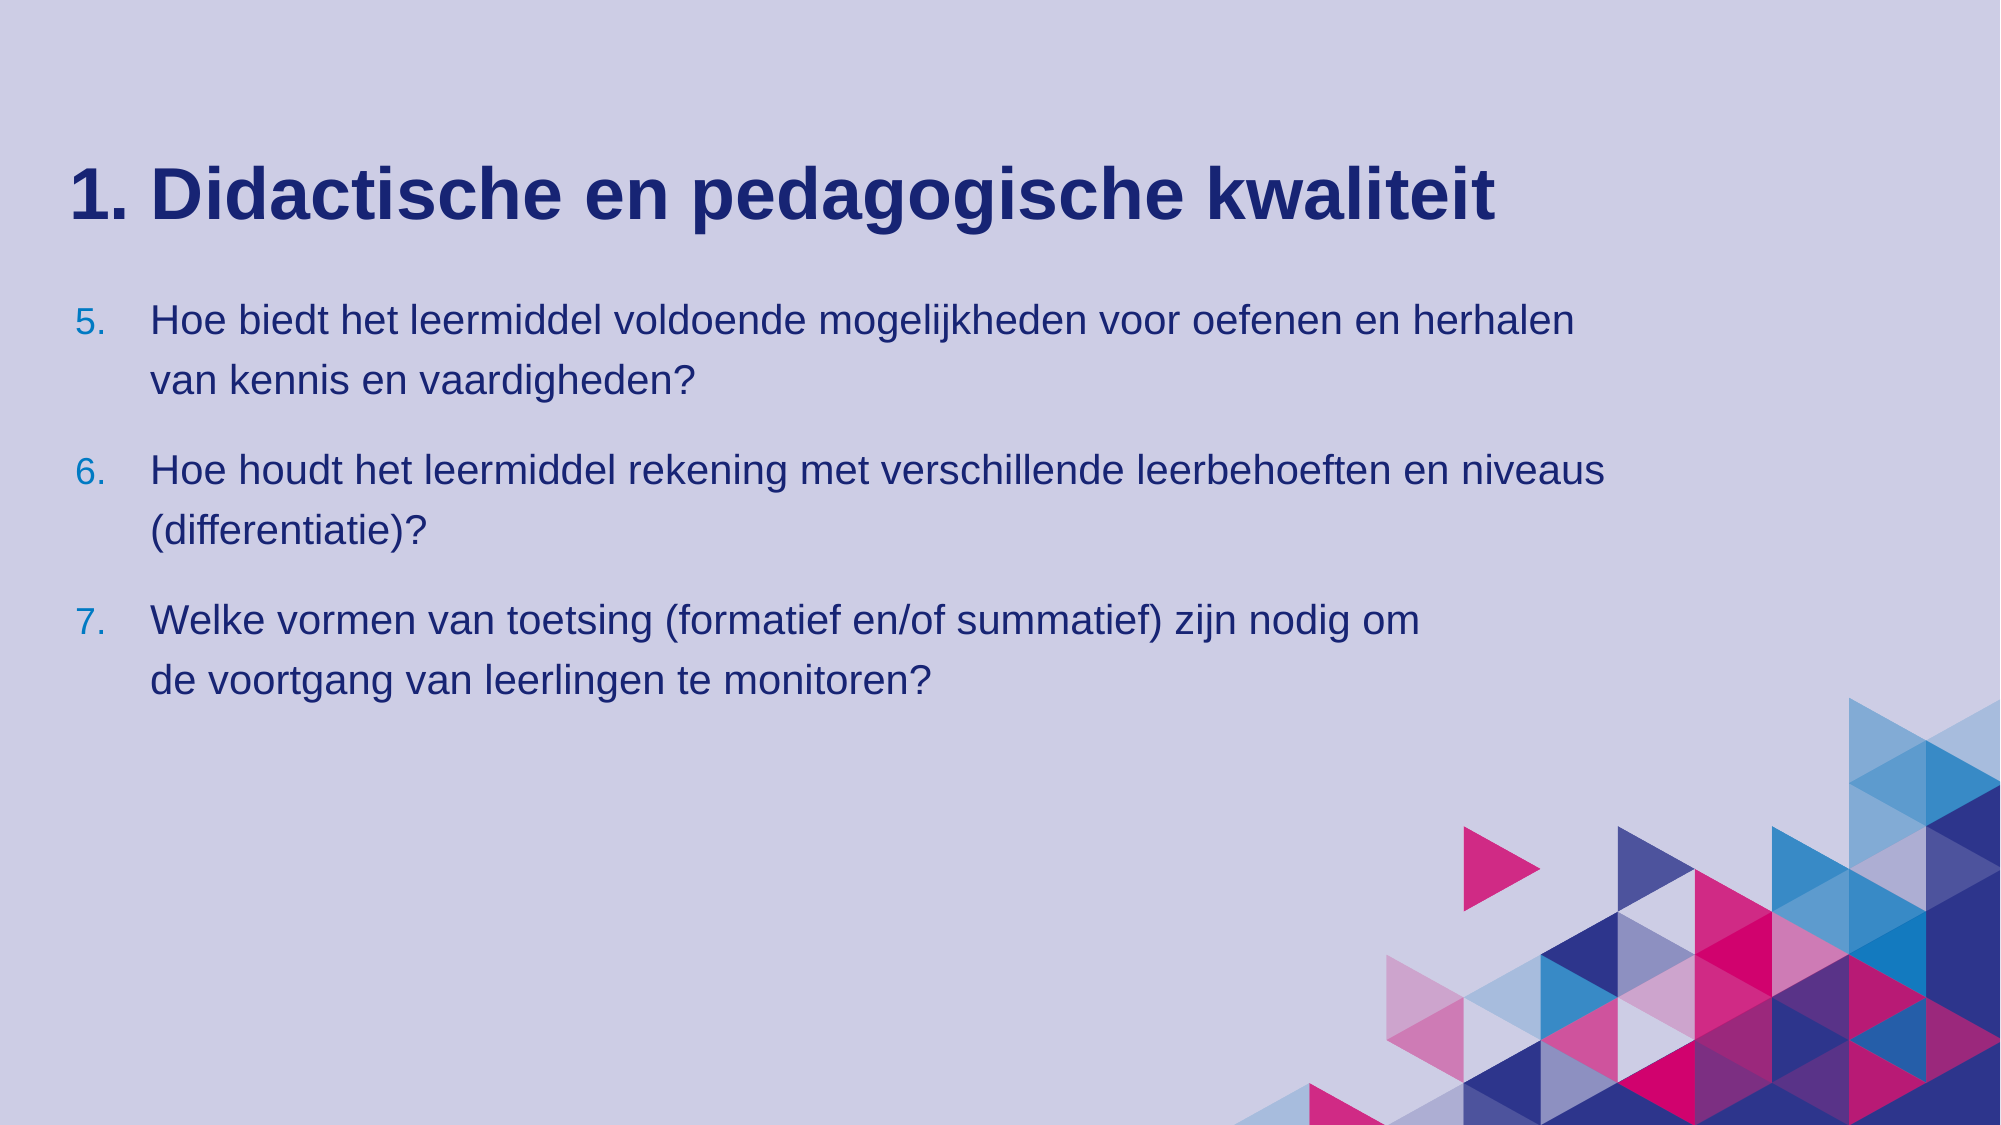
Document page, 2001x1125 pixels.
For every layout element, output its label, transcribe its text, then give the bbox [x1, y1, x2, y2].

picture [1198, 429, 2001, 1125]
title 1. Didactische en pedagogische kwaliteit [54, 148, 1916, 244]
list Hoe biedt het leermiddel voldoende mogelijkheden voor oefenen en herhalen van kennis en vaardigheden? Hoe houdt het leermiddel rekening met verschillende leerbehoeften en niveaus (differentiatie)? Welke vormen van toetsing (formatief en/of summatief) zijn nodig om de voortgang van leerlingen te monitoren? [60, 275, 1714, 961]
